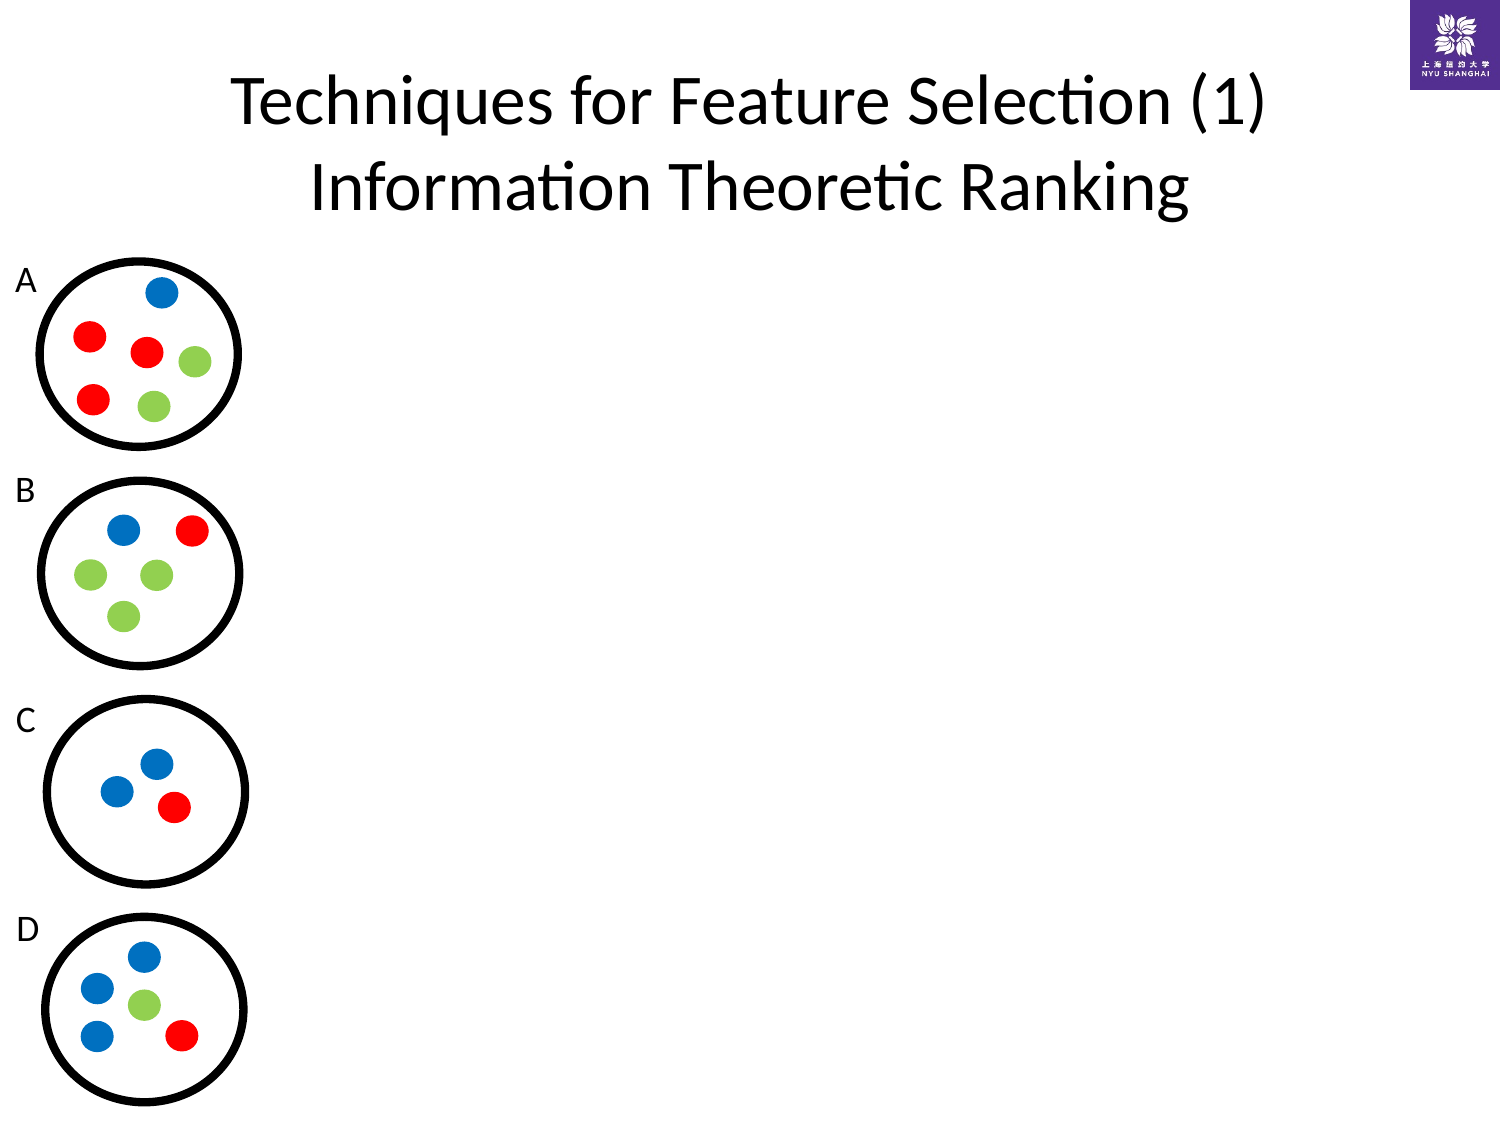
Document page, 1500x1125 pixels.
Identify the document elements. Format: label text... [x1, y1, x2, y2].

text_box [44, 916, 244, 1103]
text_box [39, 261, 239, 448]
text_box D [1, 897, 55, 957]
text_box B [0, 457, 51, 518]
text_box C [1, 687, 51, 748]
picture [1410, 0, 1500, 90]
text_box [46, 698, 246, 885]
title Techniques for Feature Selection (1) Information Theoretic Ranking [75, 45, 1425, 233]
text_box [40, 480, 240, 667]
text_box A [0, 248, 52, 308]
